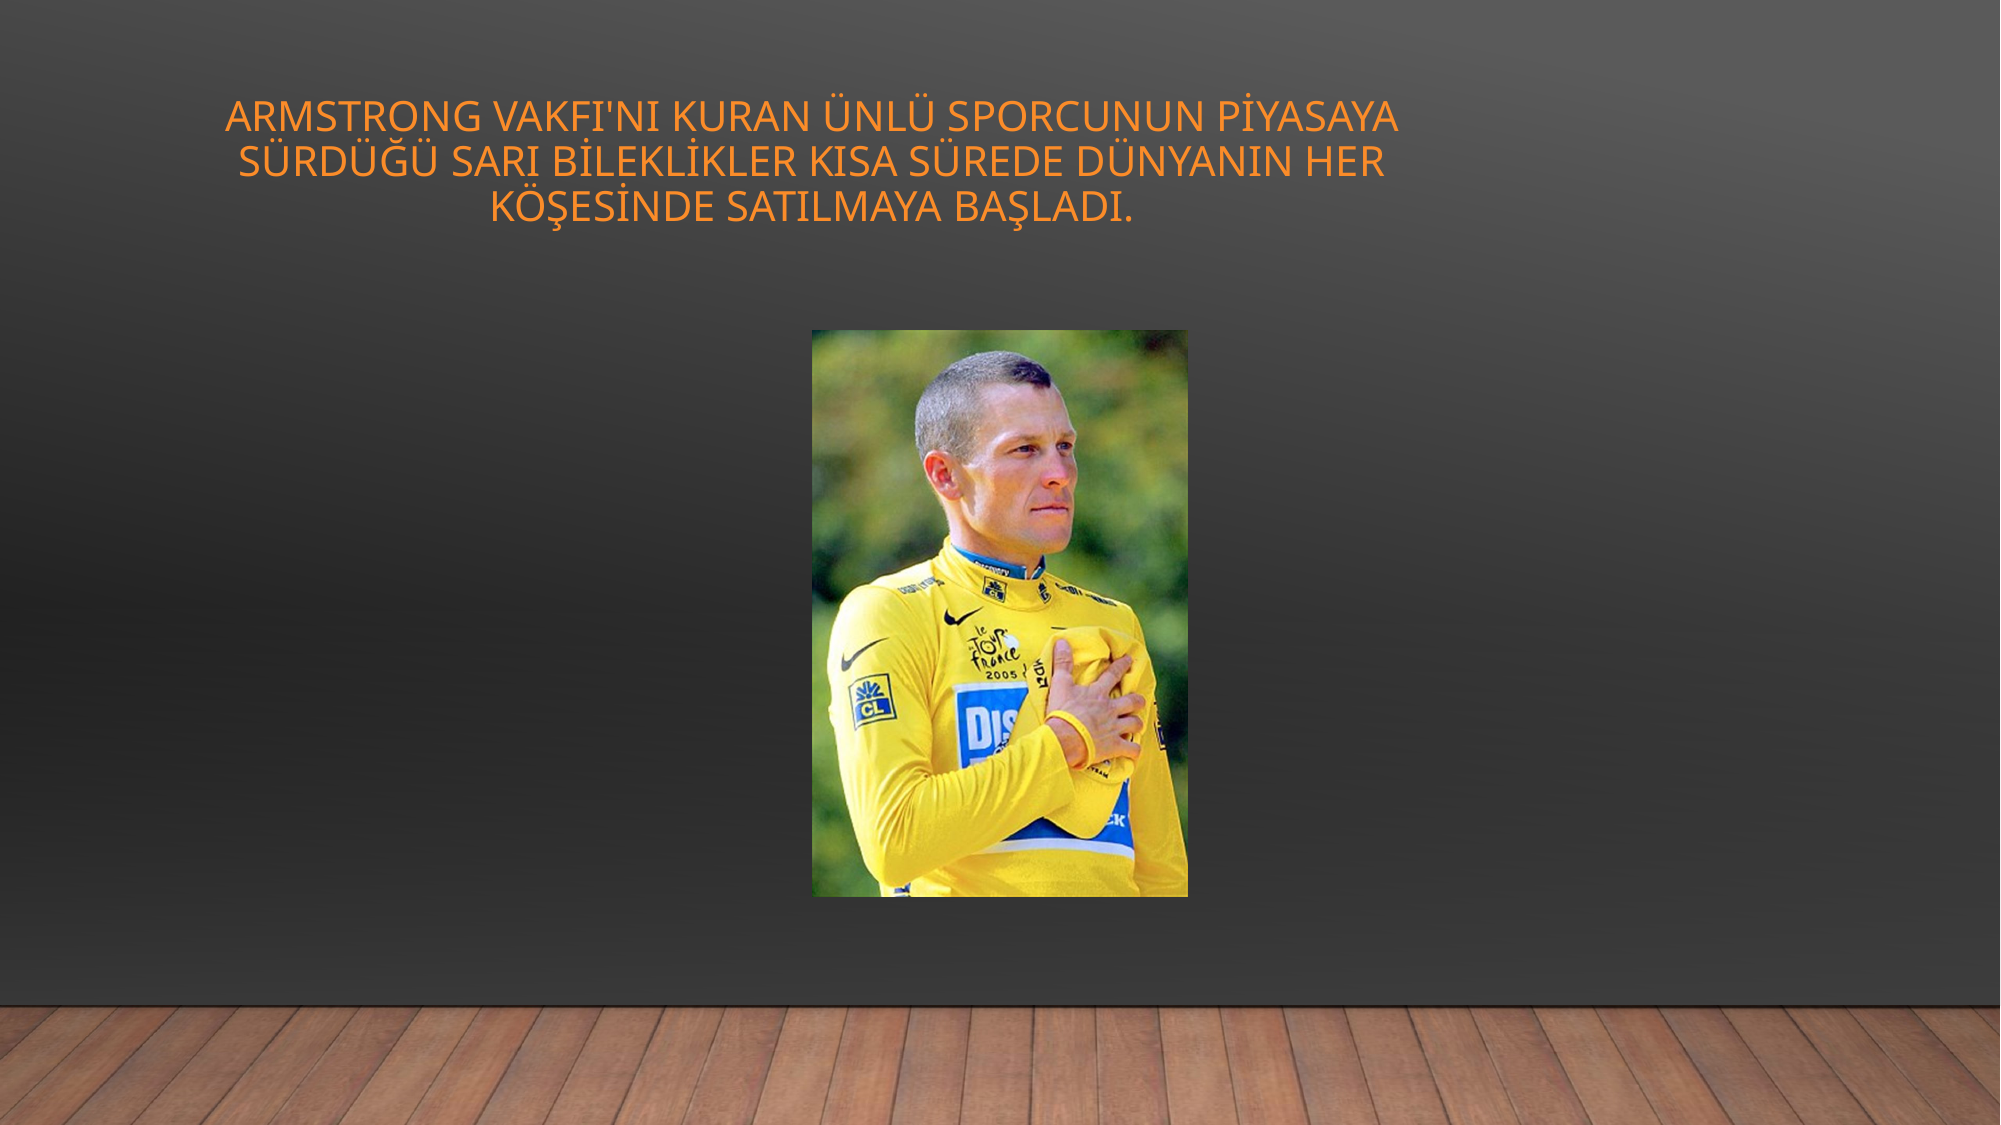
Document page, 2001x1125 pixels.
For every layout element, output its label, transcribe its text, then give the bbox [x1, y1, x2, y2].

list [812, 330, 1188, 897]
picture [0, 1005, 2000, 1125]
title Armstrong Vakfı'nı kuran ünlü sporcunun piyasaya sürdüğü sarı bileklikler kısa sürede dünyanın her köşesinde satılmaya başladı. [112, 79, 1513, 327]
